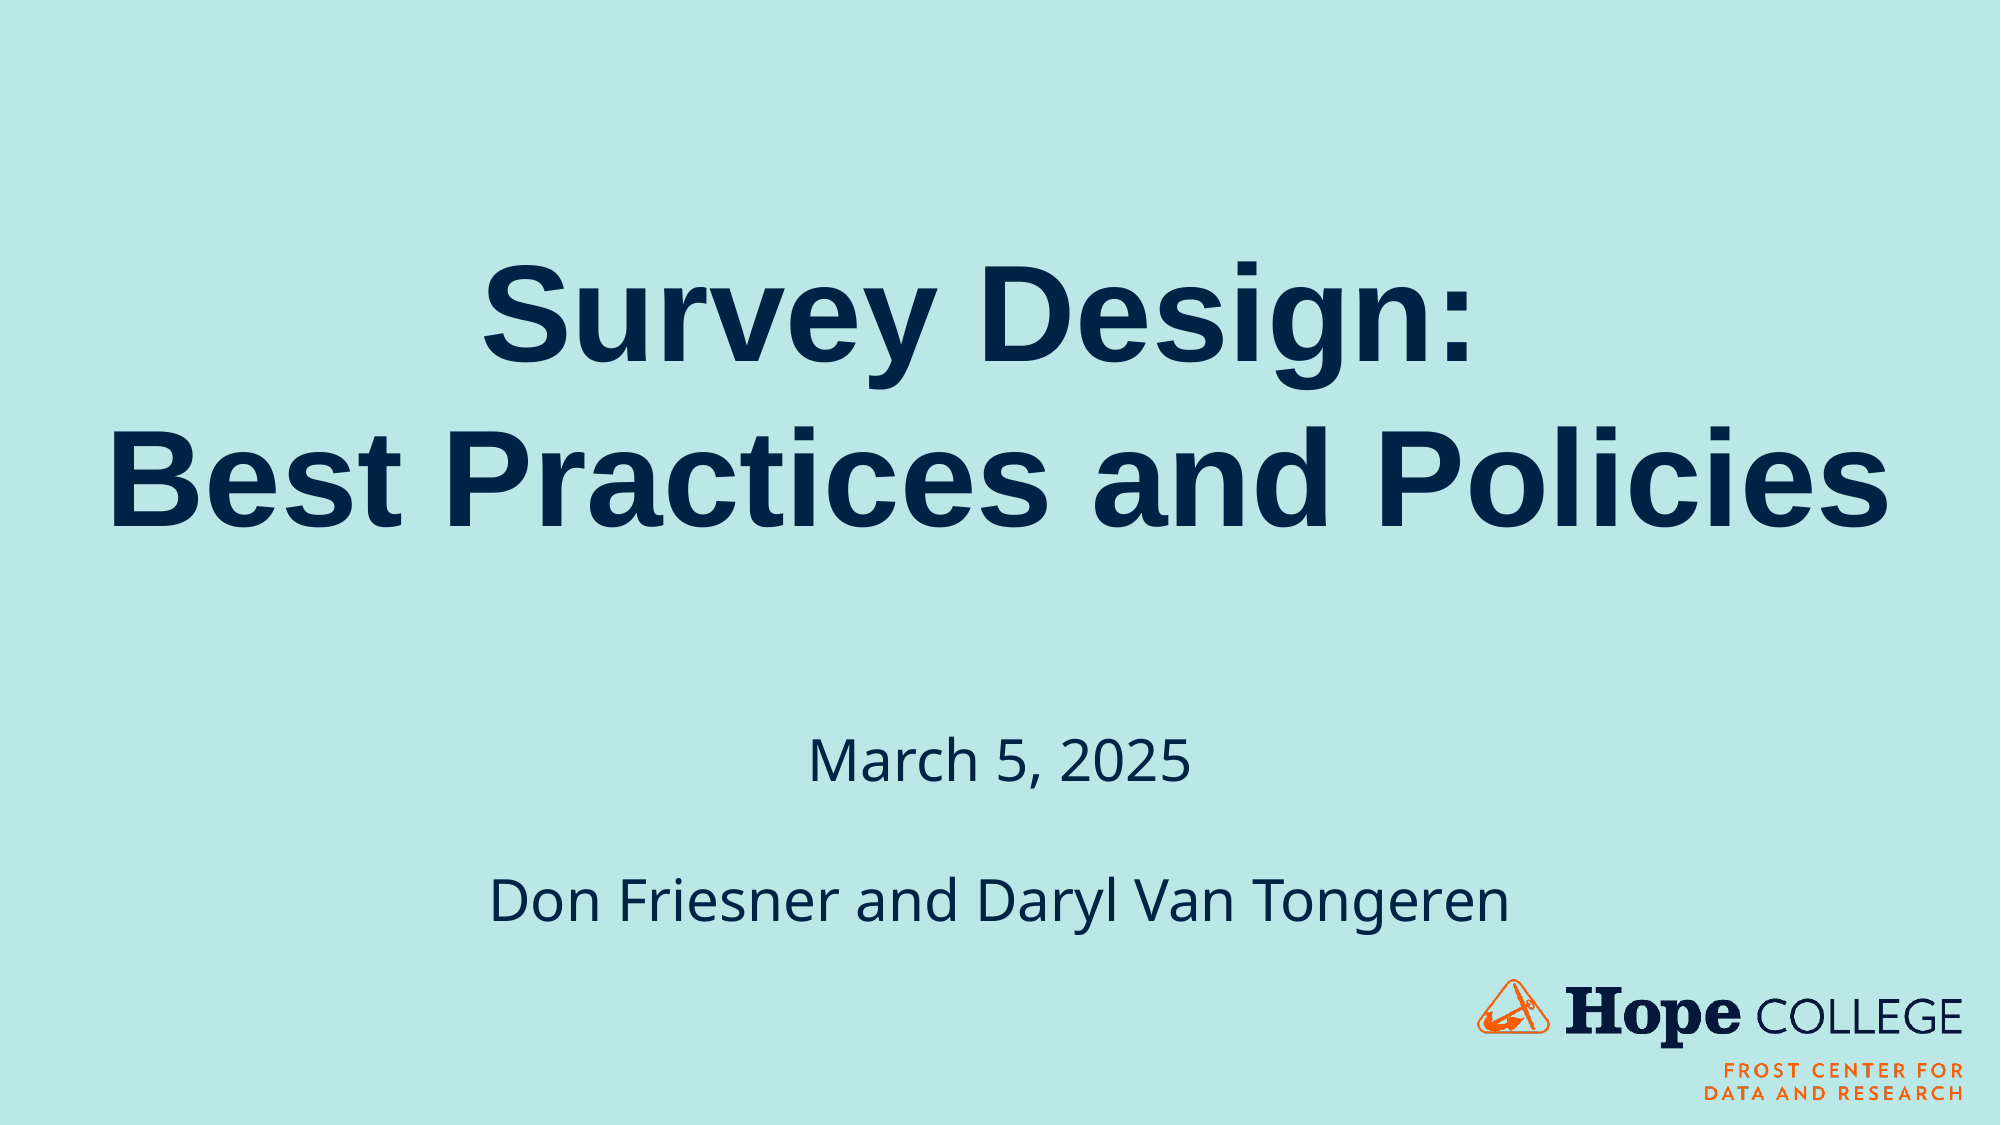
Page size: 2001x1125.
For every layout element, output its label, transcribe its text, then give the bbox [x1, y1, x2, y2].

picture [1477, 979, 1966, 1106]
text_box Survey Design: Best Practices and Policies March 5, 2025 Don Friesner and Daryl Van Tongeren [0, 0, 2000, 941]
